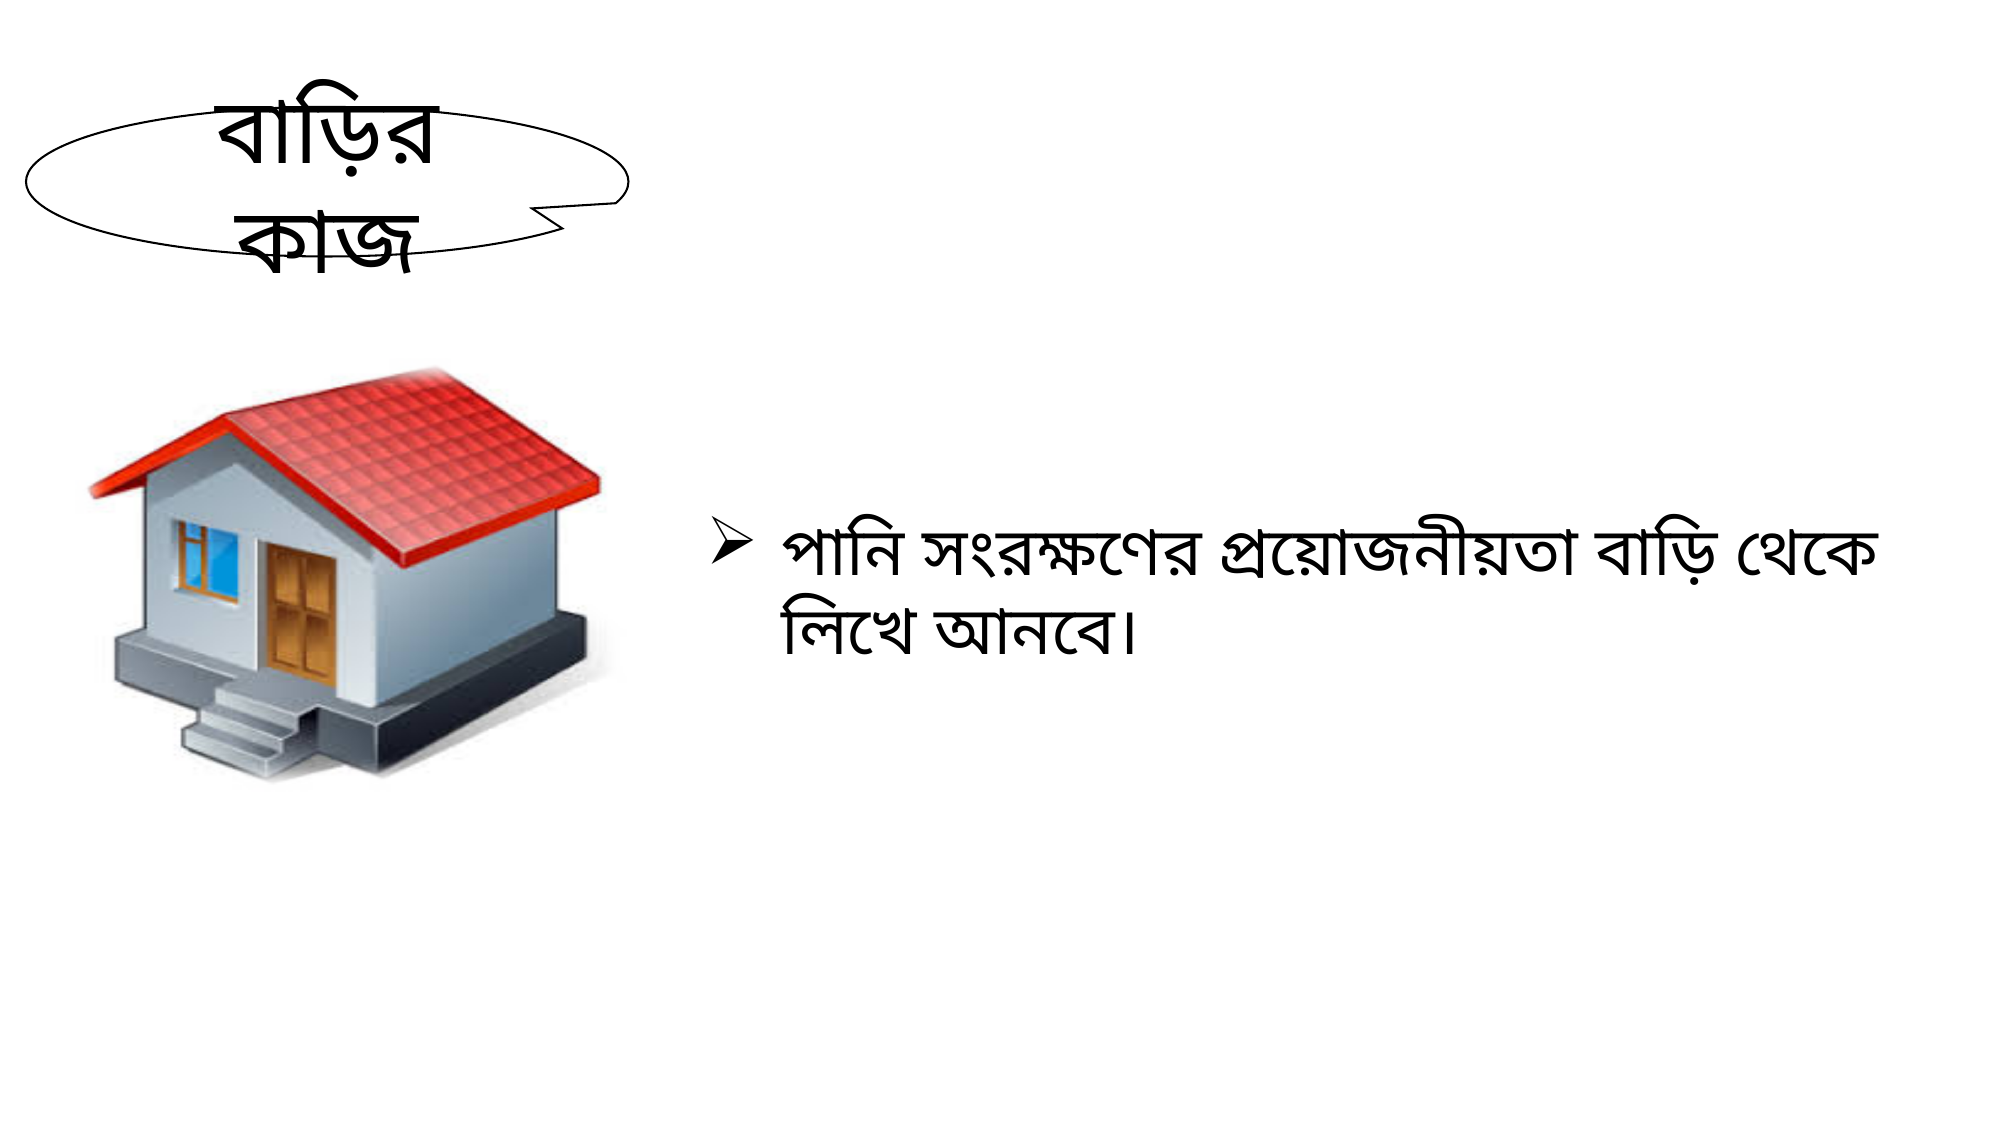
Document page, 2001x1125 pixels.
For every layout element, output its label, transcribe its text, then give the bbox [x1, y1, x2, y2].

picture [74, 358, 629, 792]
text_box বাড়ির কাজ [24, 105, 630, 258]
text_box পানি সংরক্ষণের প্রয়োজনীয়তা বাড়ি থেকে লিখে আনবে। [691, 501, 1979, 676]
